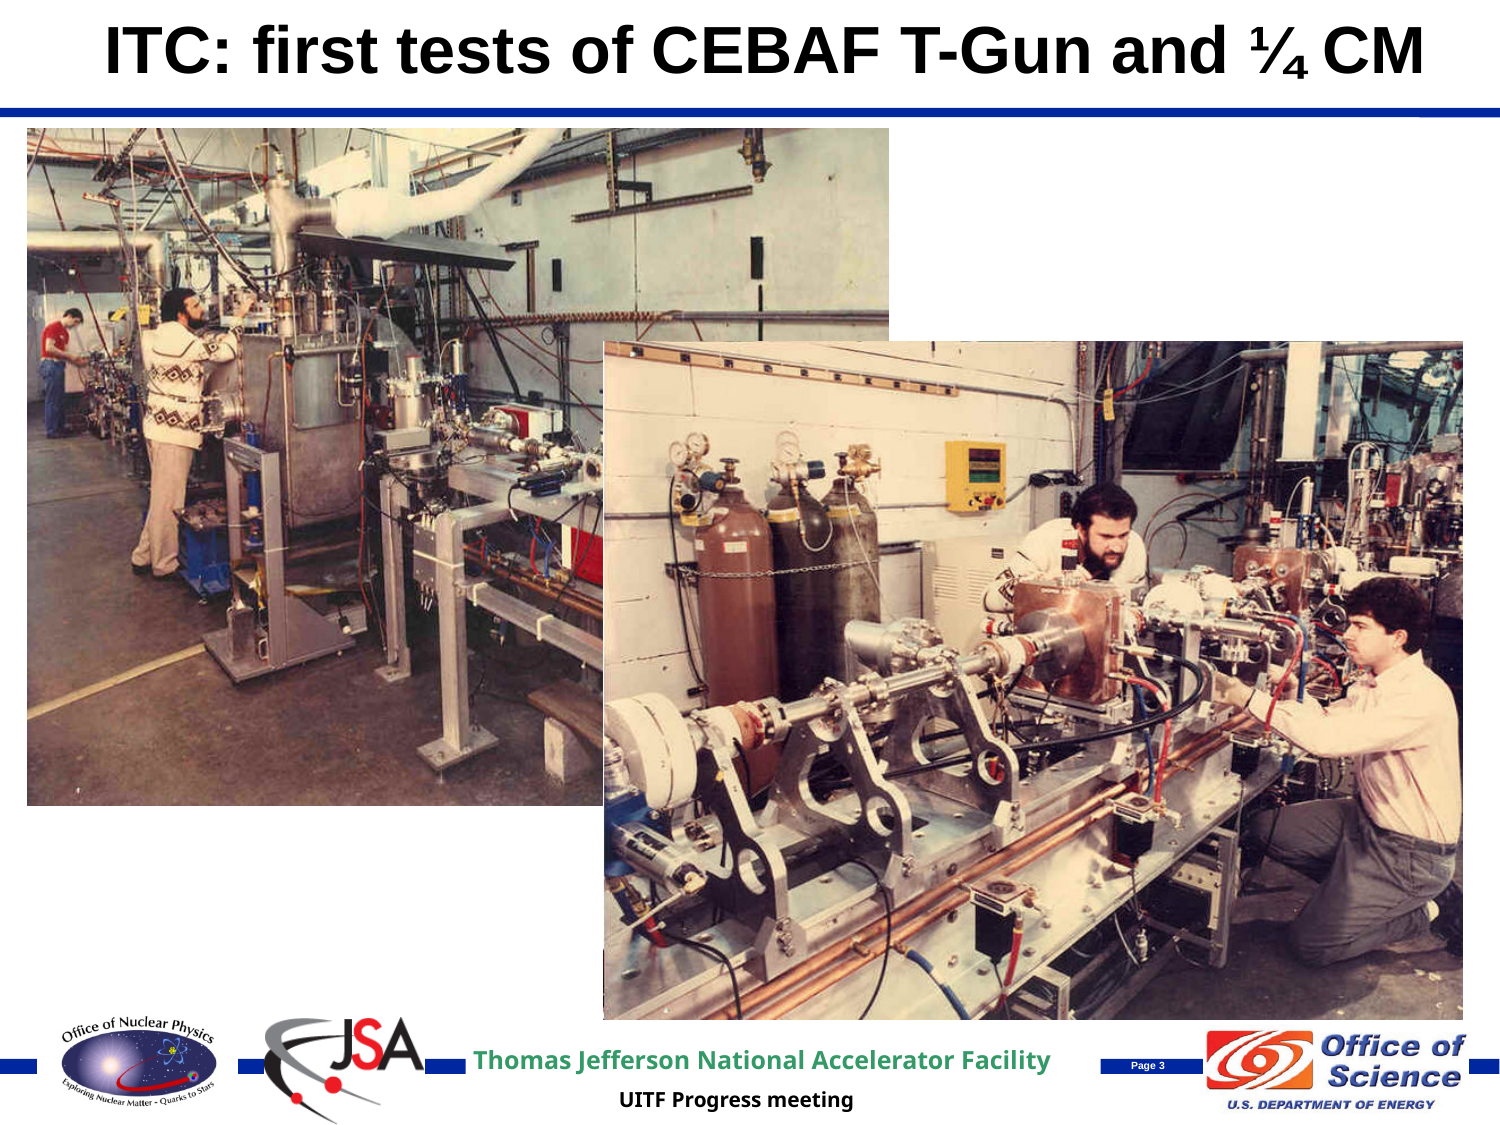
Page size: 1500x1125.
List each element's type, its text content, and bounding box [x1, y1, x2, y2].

text_box ITC: first tests of CEBAF T-Gun and ¼ CM [83, 0, 1450, 117]
picture [1203, 1025, 1469, 1114]
picture [37, 1012, 238, 1117]
picture [264, 1017, 425, 1125]
picture [26, 128, 1463, 1020]
